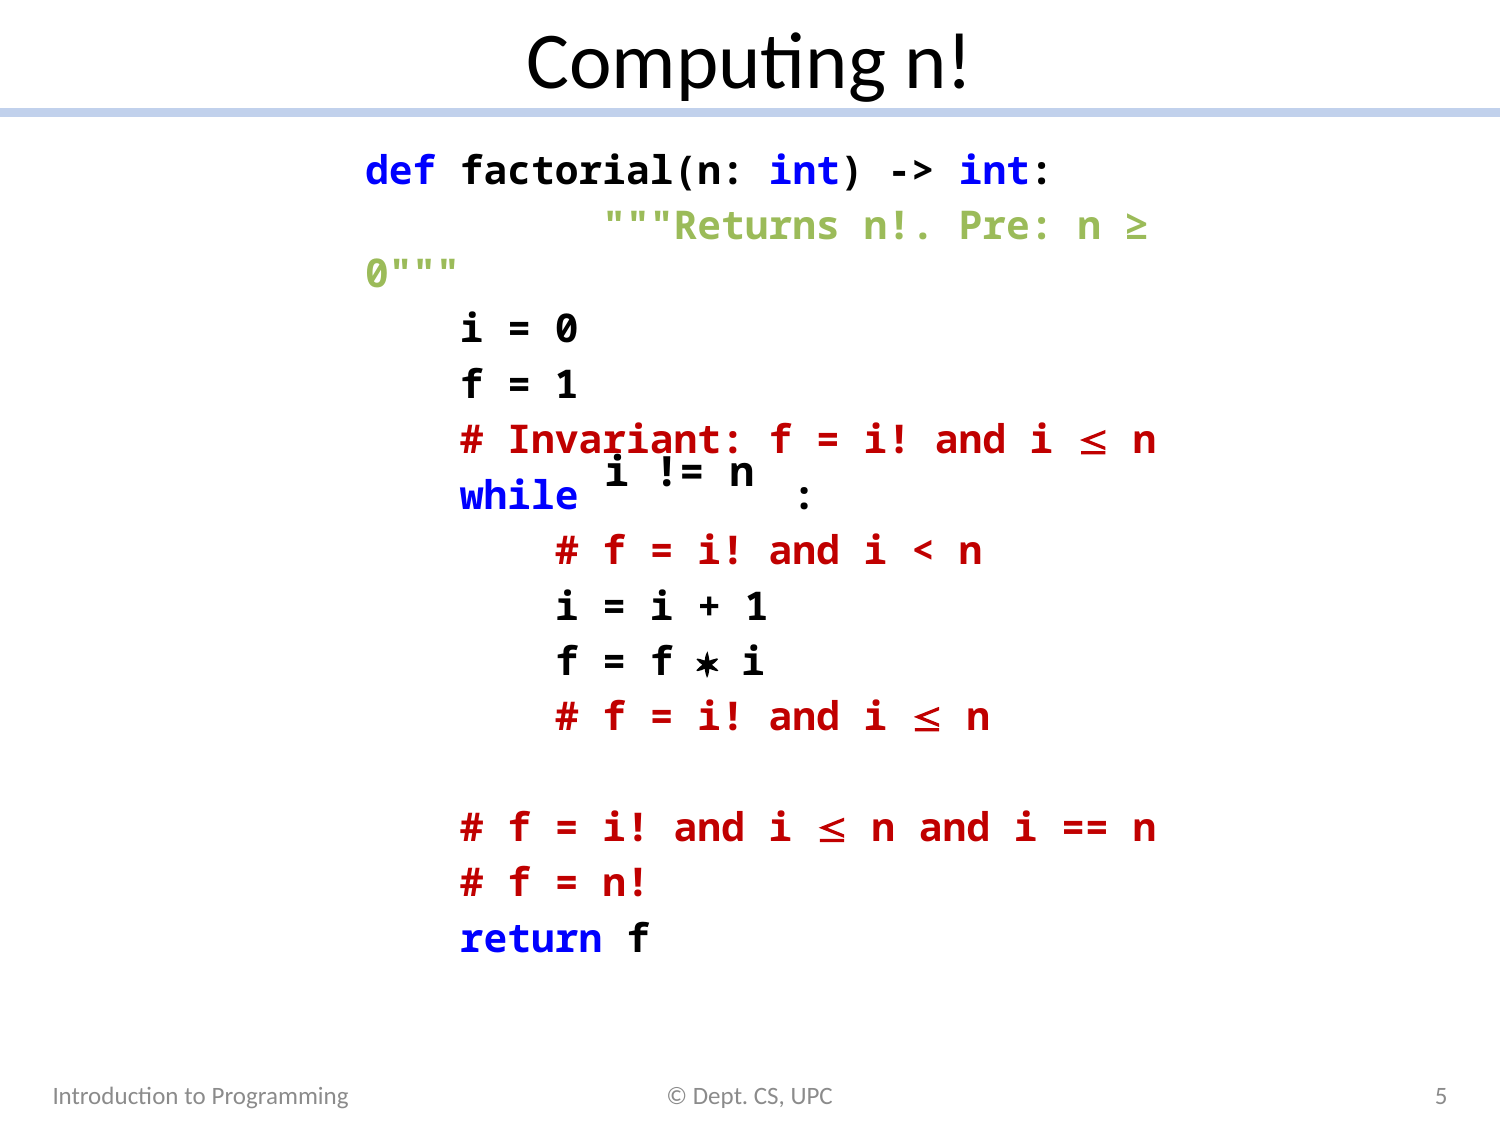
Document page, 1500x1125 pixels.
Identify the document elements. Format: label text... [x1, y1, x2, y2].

slide_number Introduction to Programming [37, 1065, 388, 1125]
list def factorial(n: int) -> int: """Returns n!. Pre: n ≥ 0""" i = 0 f = 1 # Invariant: f = i! and i  n while : # f = i! and i < n i = i + 1 f = f  i # f = i! and i  n # f = i! and i  n and i == n # f = n! return f [350, 137, 1188, 1025]
title Computing n! [75, 0, 1425, 113]
footer © Dept. CS, UPC [512, 1065, 988, 1125]
slide_number 5 [1112, 1065, 1463, 1125]
text_box i != n [589, 437, 770, 503]
